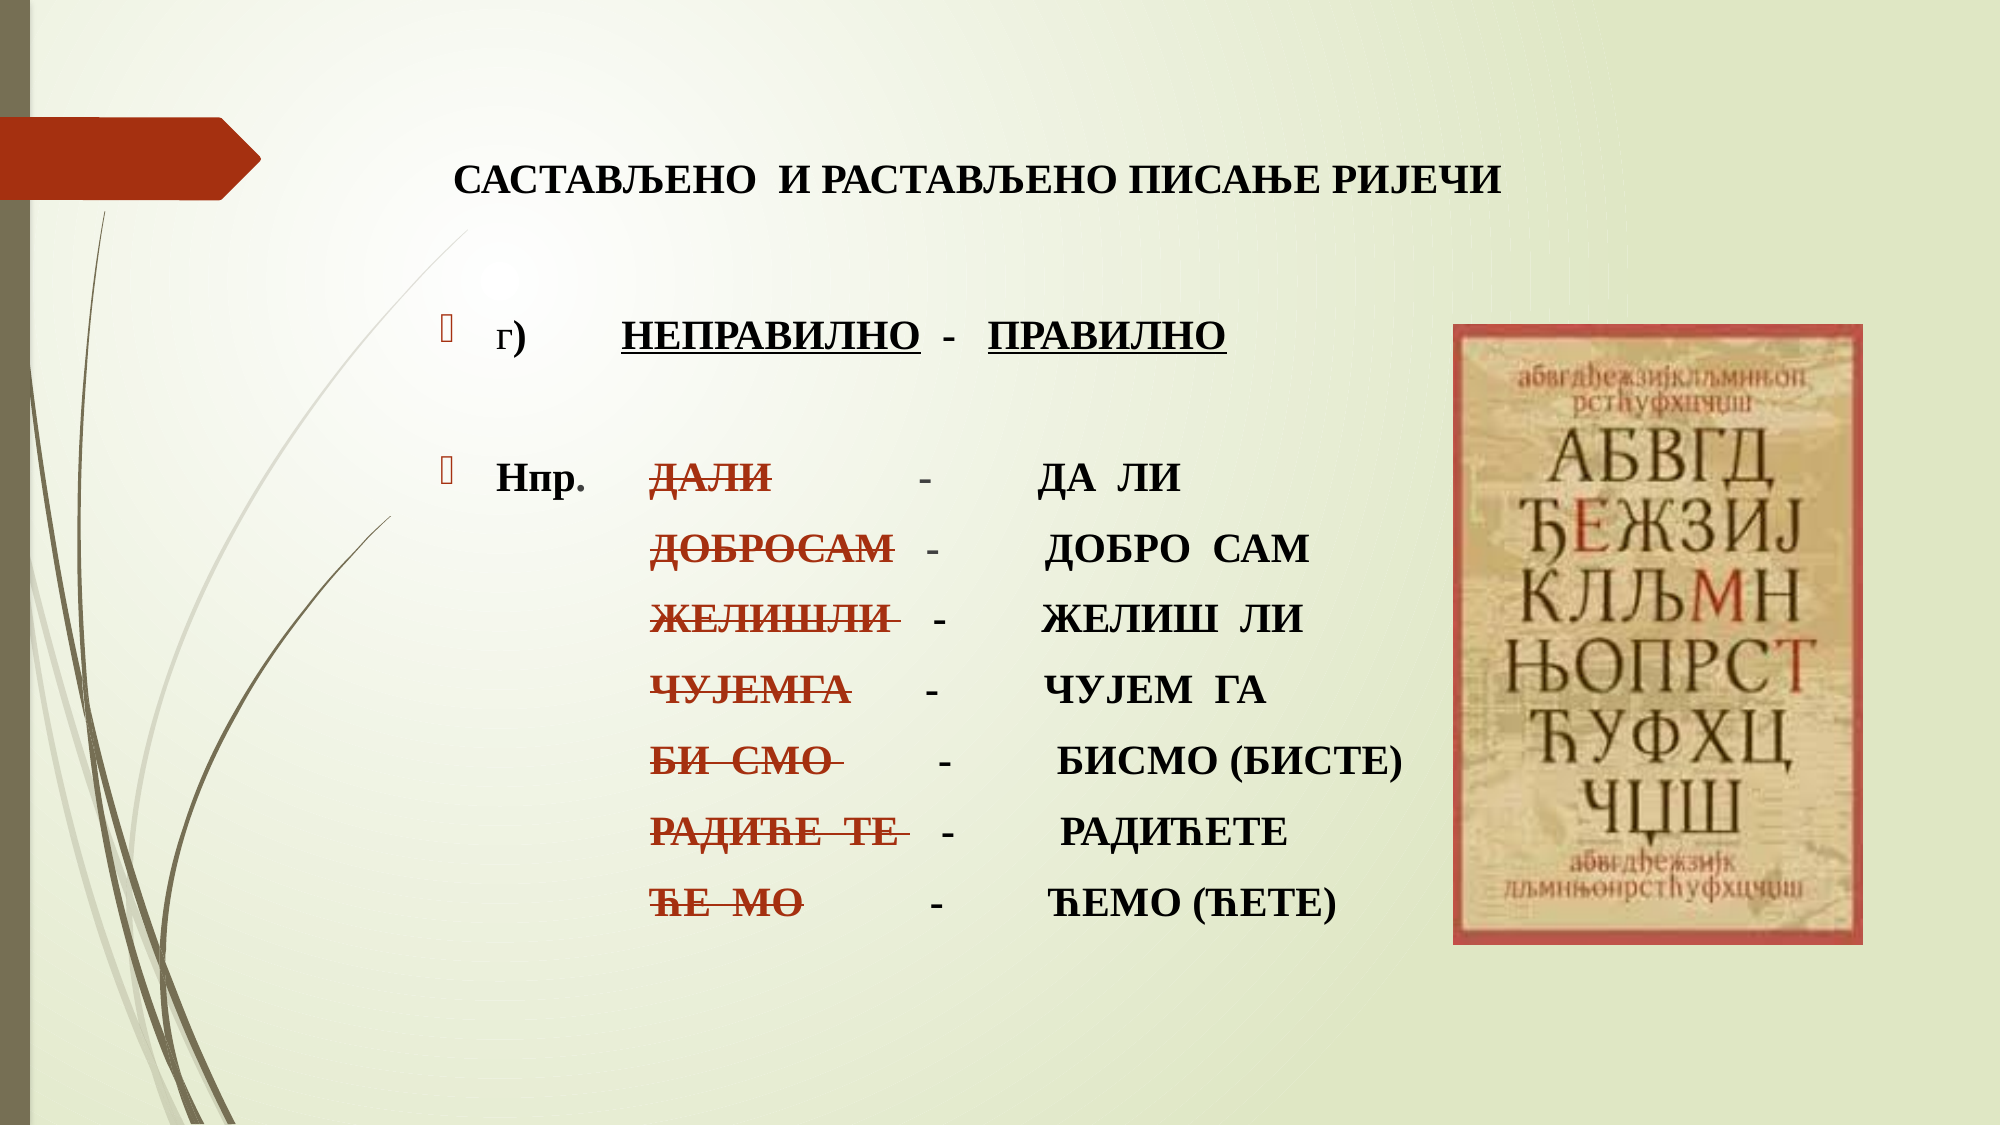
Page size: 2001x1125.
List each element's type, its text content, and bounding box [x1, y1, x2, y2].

picture [1452, 324, 1863, 945]
list г) НЕПРАВИЛНО - ПРАВИЛНО Нпр. ДАЛИ - ДА ЛИ ДОБРОСАМ - ДОБРО САМ ЖЕЛИШЛИ - ЖЕЛИШ ЛИ ЧУЈЕМГА - ЧУЈЕМ ГА БИ СМО - БИСМО (БИСТЕ) РАДИЋЕ ТЕ - РАДИЋЕТЕ ЋЕ МО - ЋЕМО (ЋЕТЕ) [424, 299, 1888, 970]
title САСТАВЉЕНО И РАСТАВЉЕНО ПИСАЊЕ РИЈЕЧИ [437, 103, 1900, 314]
